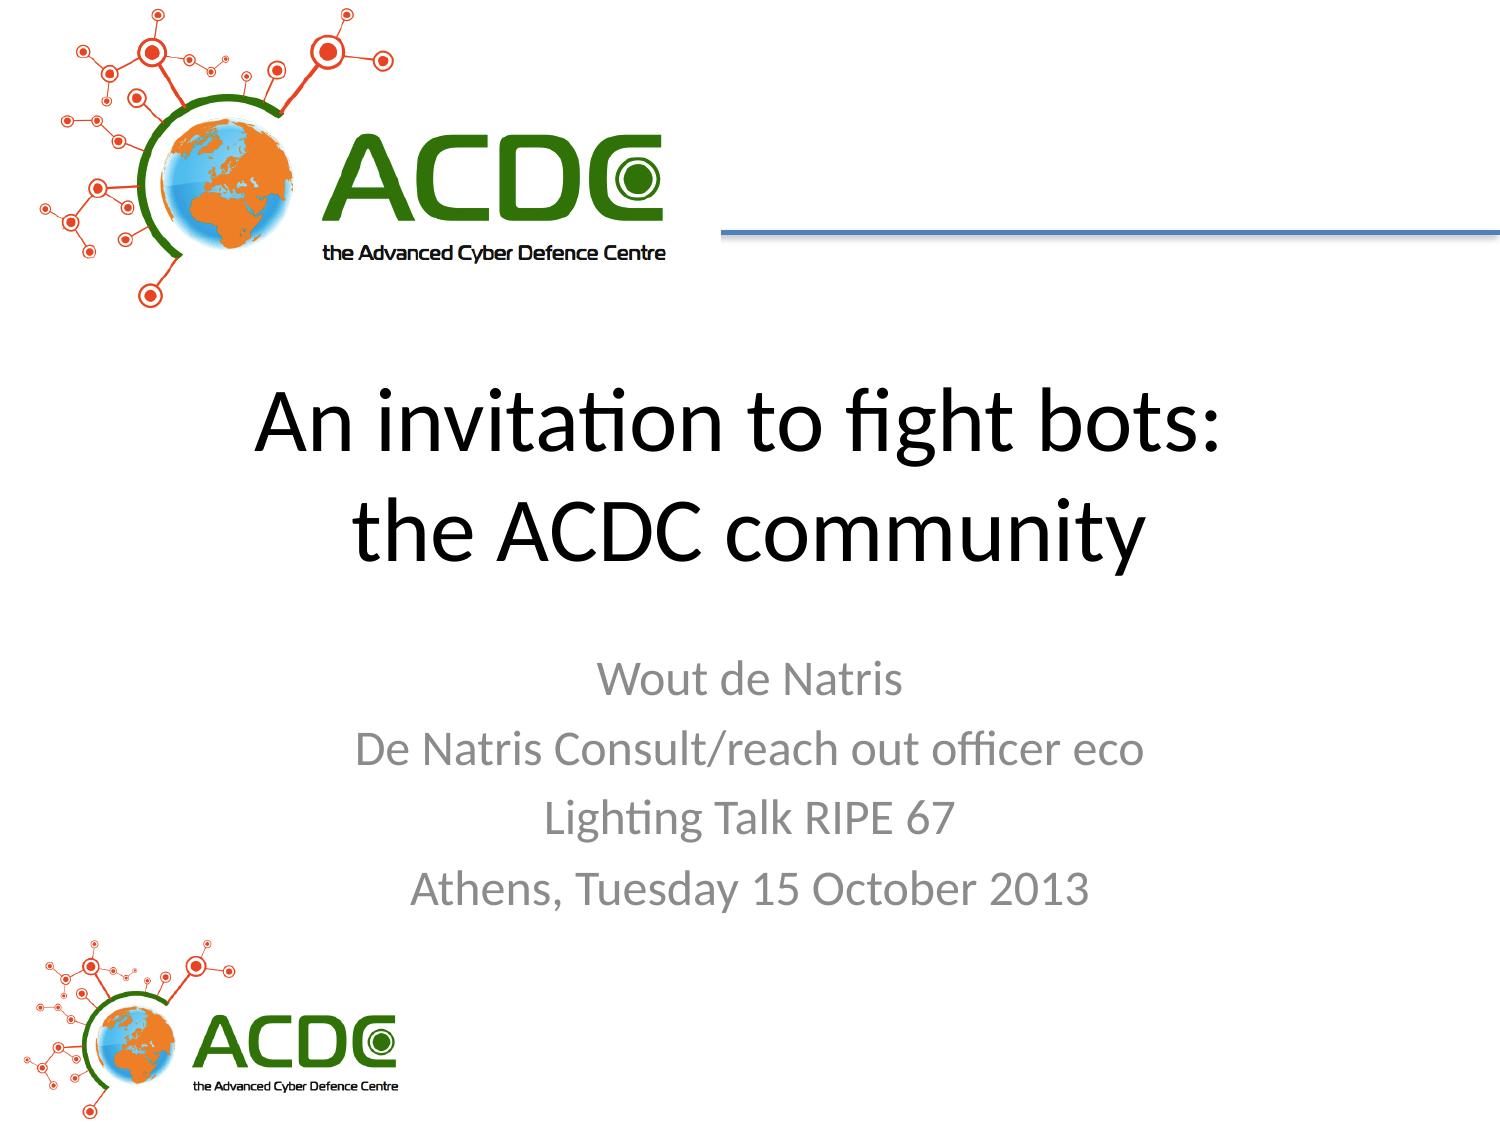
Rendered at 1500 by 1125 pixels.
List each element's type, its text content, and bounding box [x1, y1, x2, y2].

subtitle Wout de Natris De Natris Consult/reach out officer eco Lighting Talk RIPE 67 Athens, Tuesday 15 October 2013 [225, 637, 1275, 925]
picture [0, 0, 721, 318]
title An invitation to fight bots: the ACDC community [112, 349, 1388, 591]
picture [0, 934, 431, 1125]
